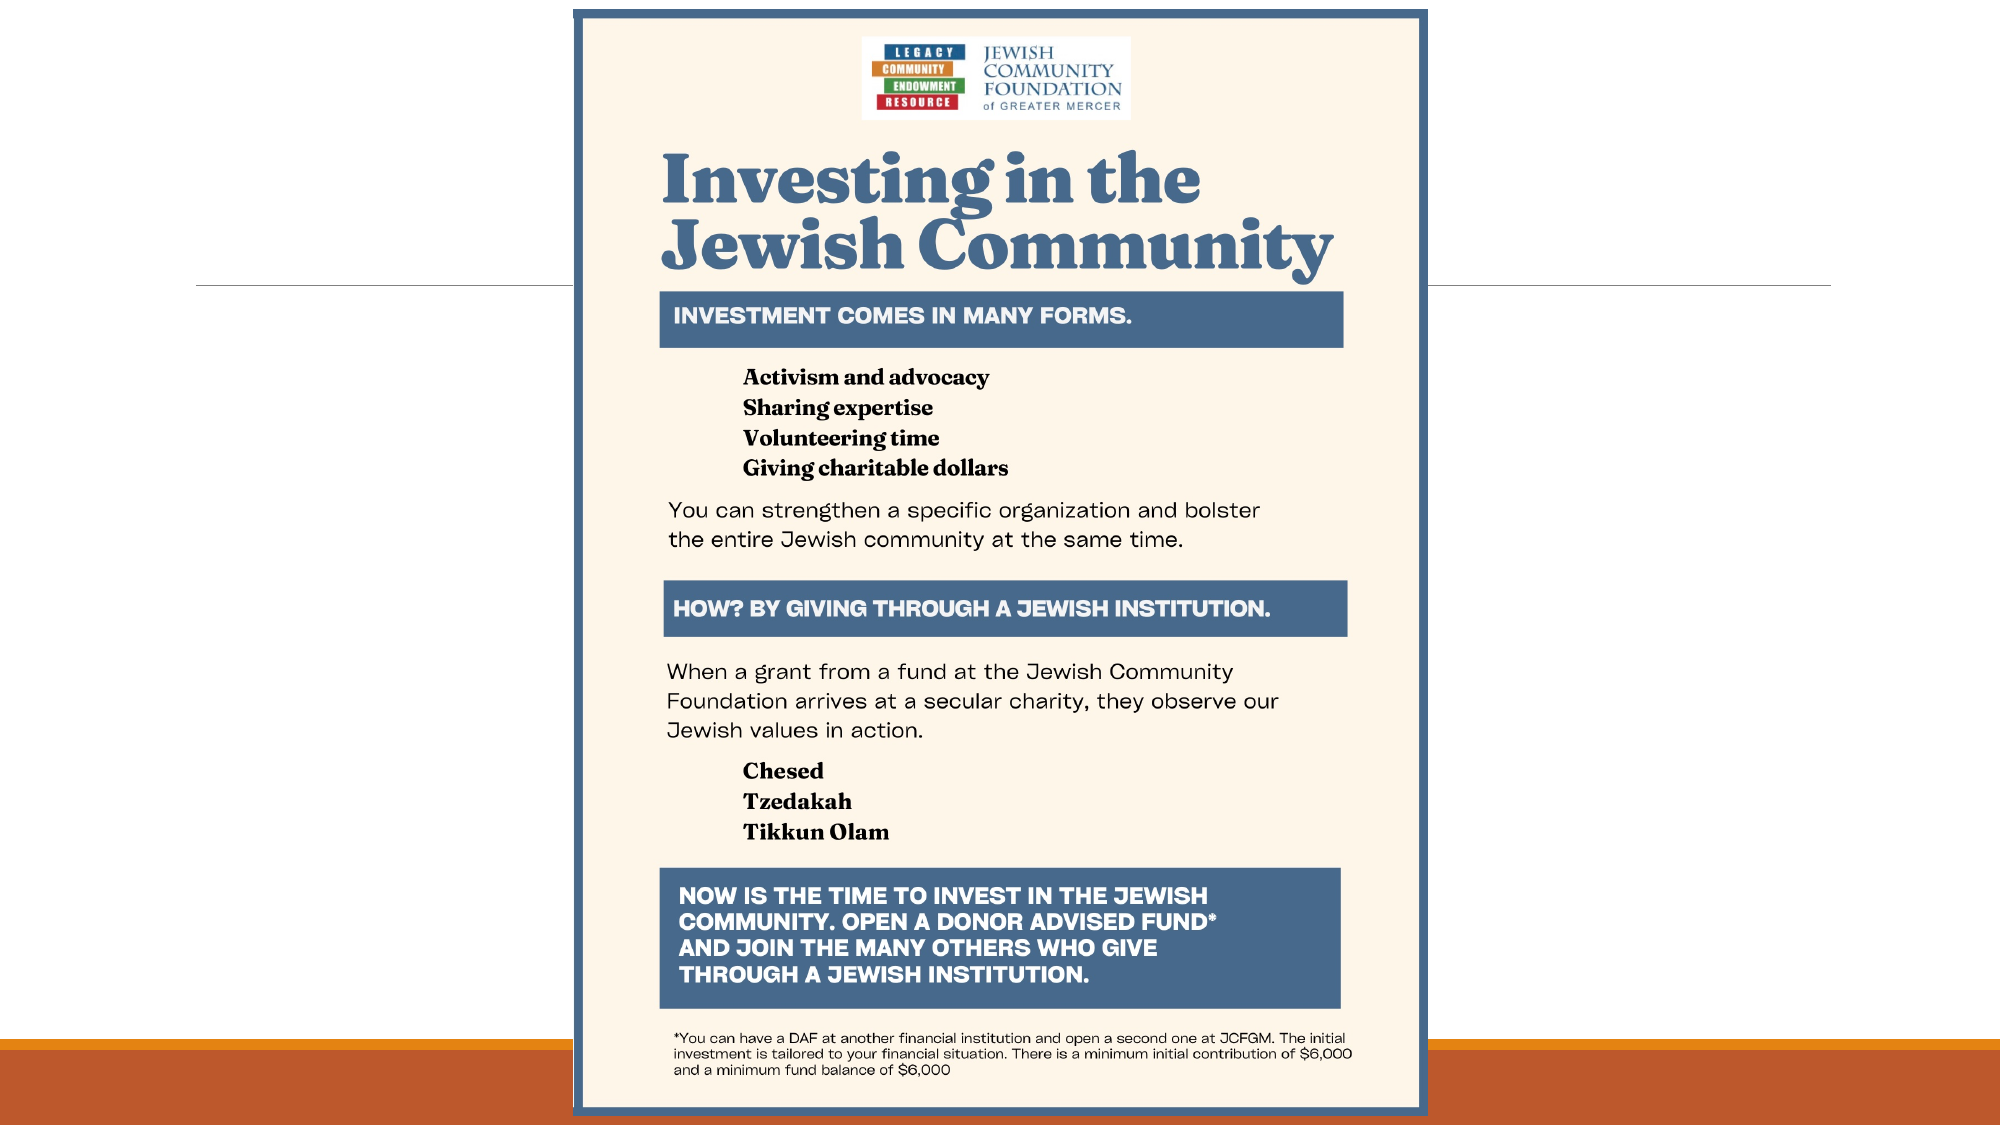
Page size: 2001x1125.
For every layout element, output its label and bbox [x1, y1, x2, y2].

list [572, 9, 1428, 1116]
